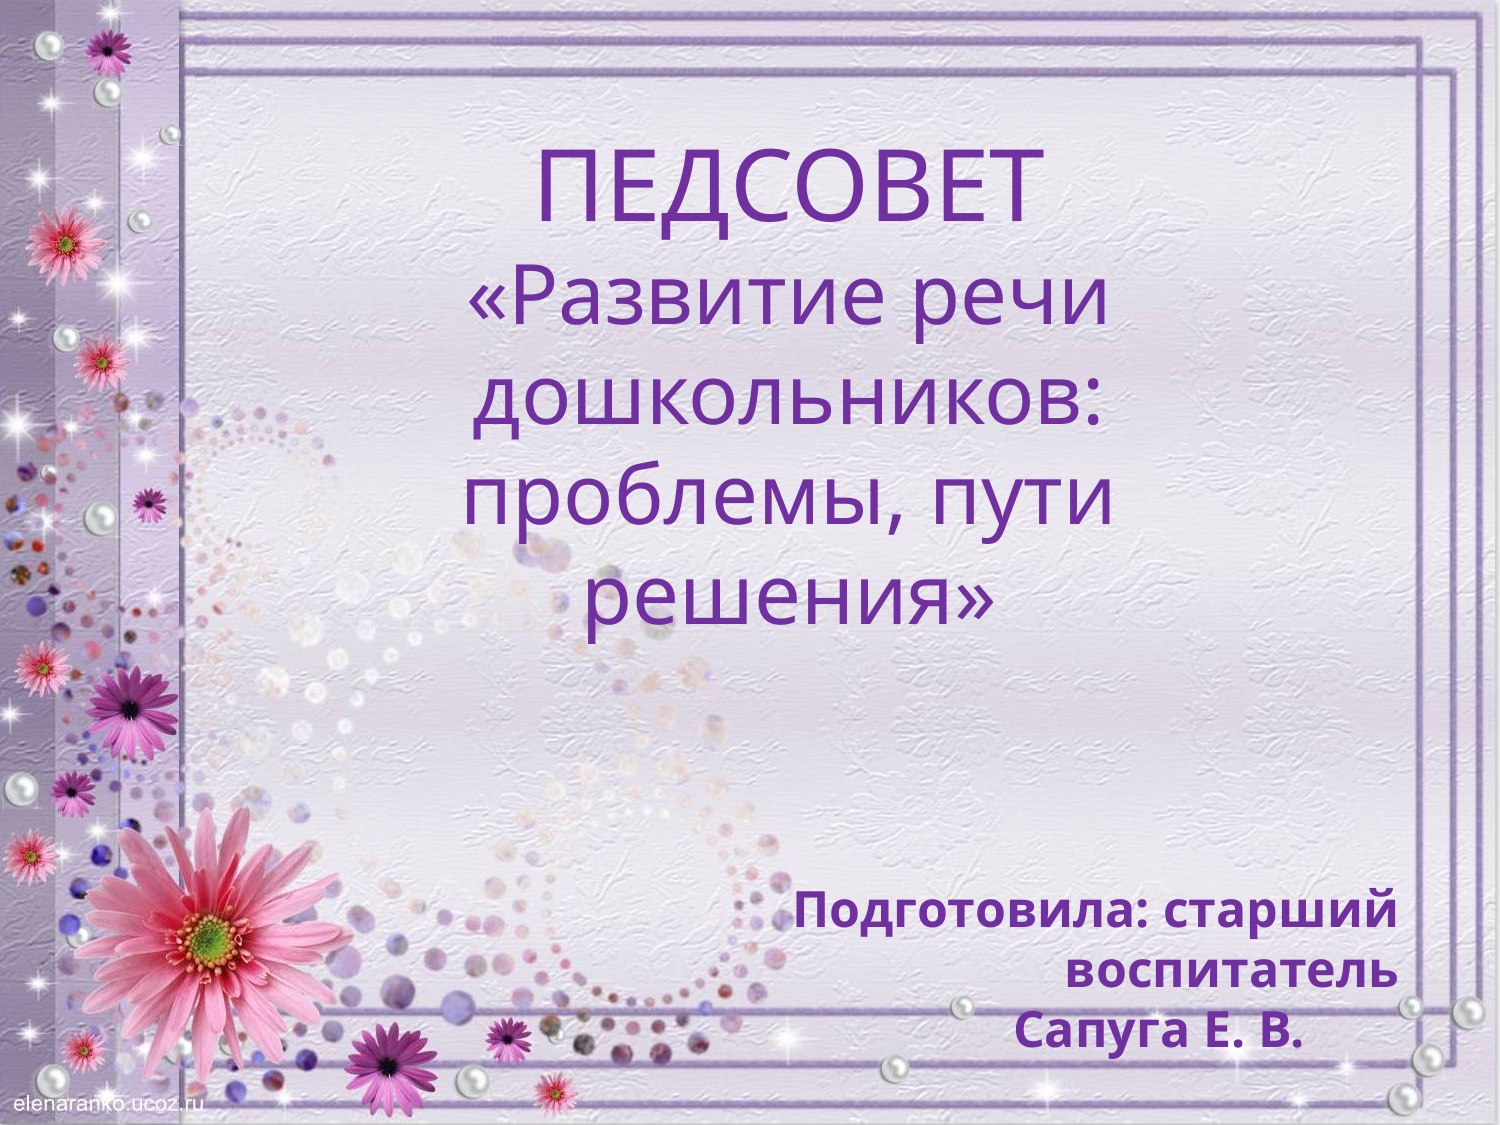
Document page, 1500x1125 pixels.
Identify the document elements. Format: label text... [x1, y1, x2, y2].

text_box Подготовила: старший воспитатель Сапуга Е. В. [539, 869, 1414, 1065]
picture [0, 0, 1500, 1125]
text_box ПЕДСОВЕТ «Развитие речи дошкольников: проблемы, пути решения» [287, 113, 1292, 649]
